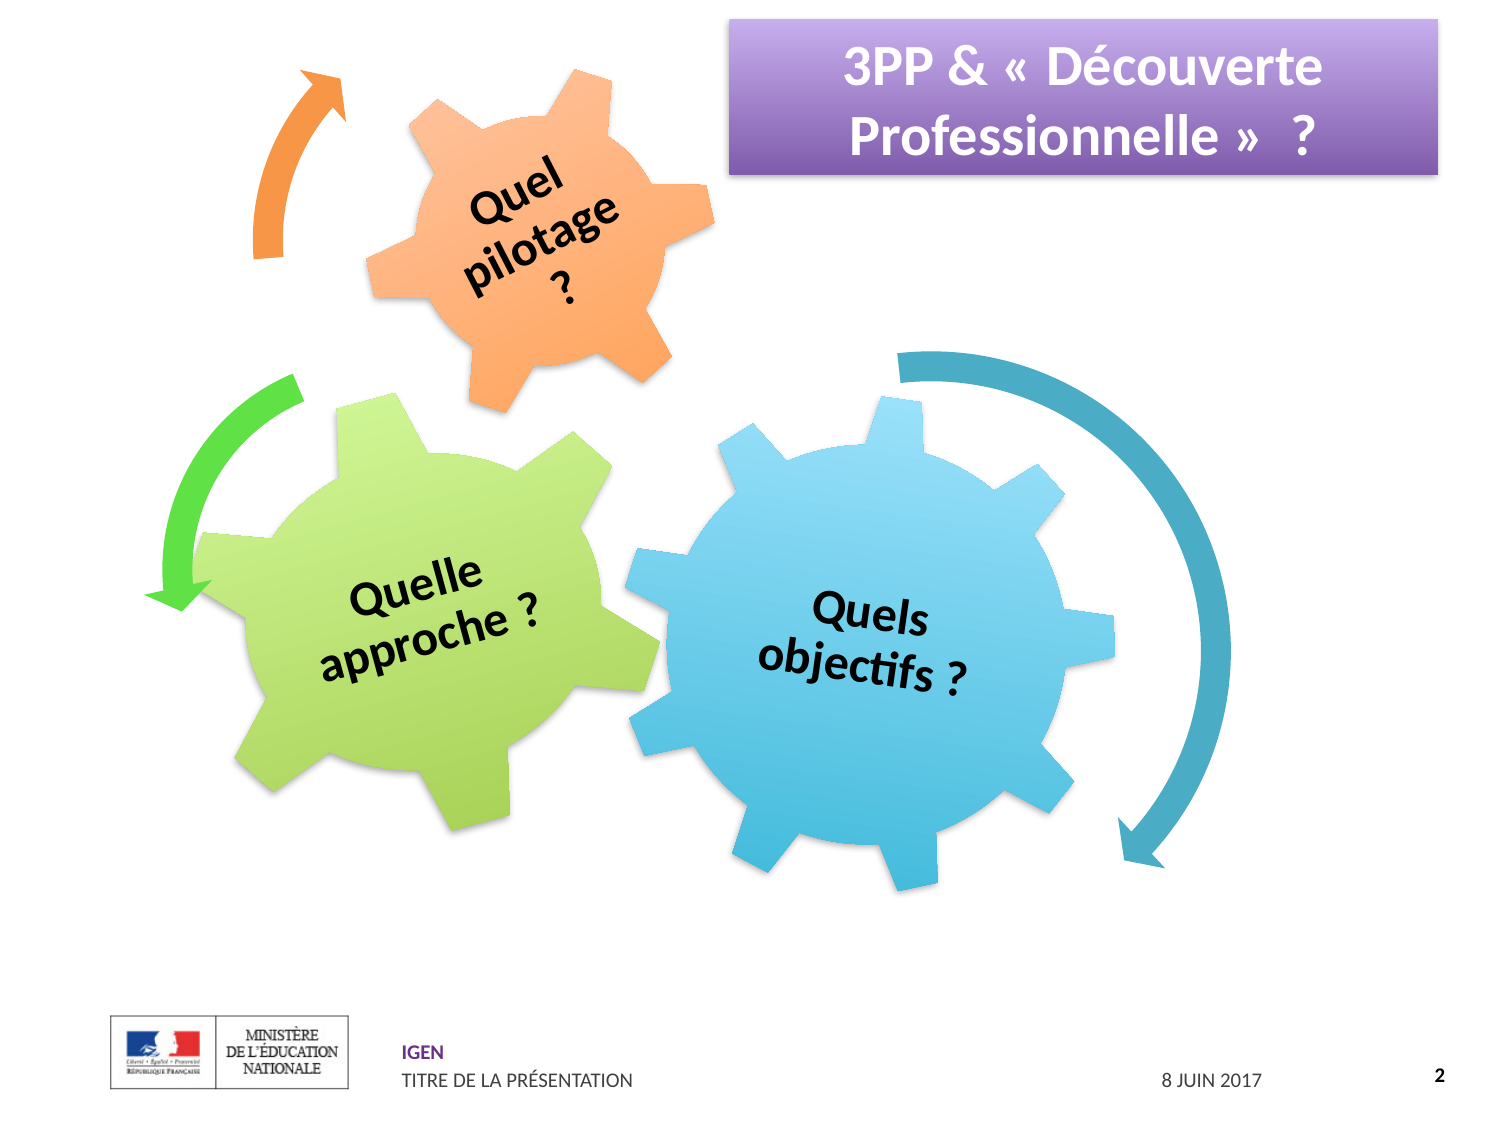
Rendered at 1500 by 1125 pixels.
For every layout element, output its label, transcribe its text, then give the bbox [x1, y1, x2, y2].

text_box [559, 401, 938, 461]
text_box 8 juin 2017 [1146, 1048, 1337, 1109]
slide_number 2 [1337, 1048, 1460, 1100]
text_box Quelle approche ? [193, 393, 660, 831]
text_box Quel pilotage ? [366, 69, 715, 413]
text_box [252, 69, 347, 260]
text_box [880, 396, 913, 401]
picture [109, 1005, 350, 1100]
text_box [897, 351, 1231, 869]
text_box 3PP & « Découverte Professionnelle » ? [729, 19, 1438, 175]
text_box IGEN titre de la présentation [386, 1008, 899, 1120]
text_box Quels objectifs ? [625, 457, 1115, 892]
text_box [144, 373, 305, 612]
